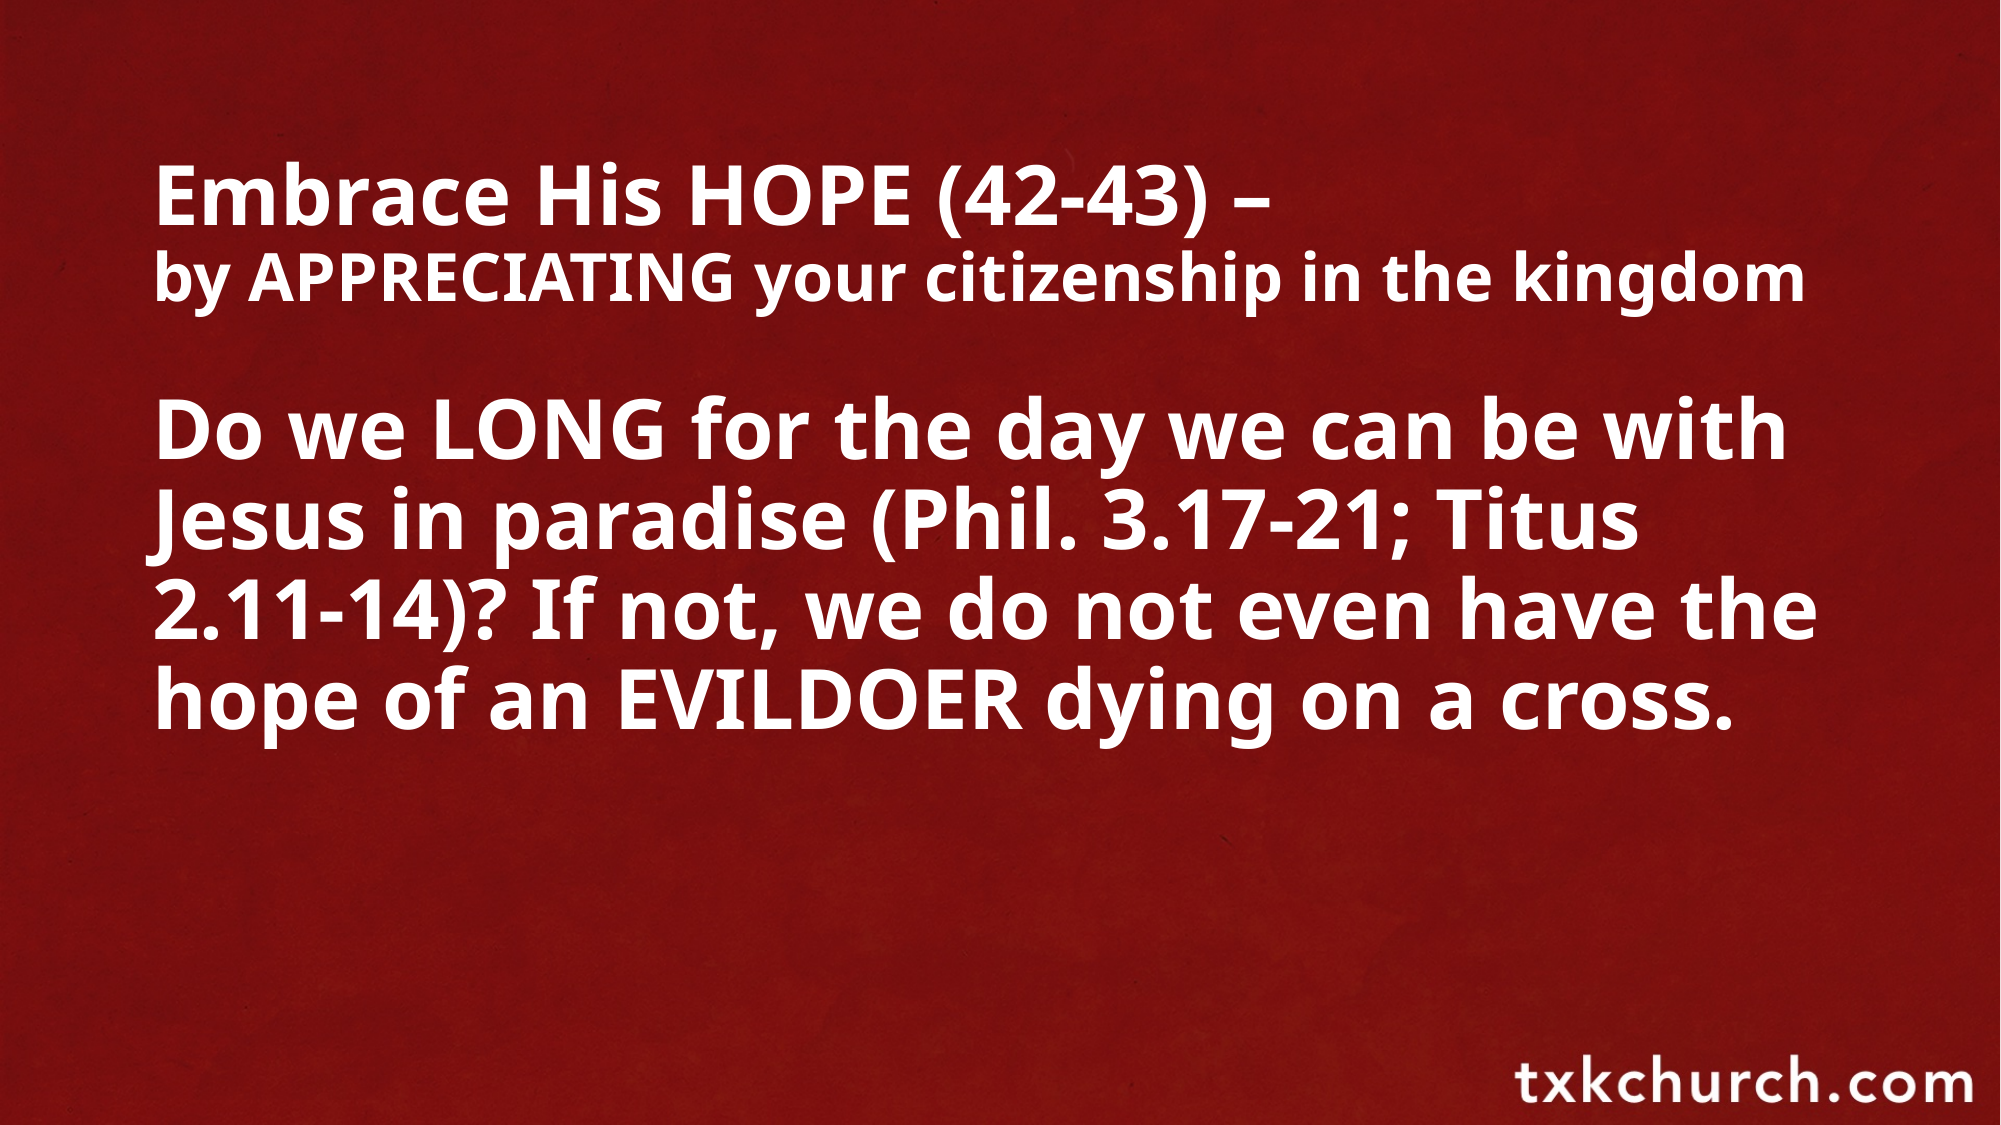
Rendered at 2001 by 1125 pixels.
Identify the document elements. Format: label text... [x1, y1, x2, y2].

list Embrace His HOPE (42-43) – by APPRECIATING your citizenship in the kingdom Do we LONG for the day we can be with Jesus in paradise (Phil. 3.17-21; Titus 2.11-14)? If not, we do not even have the hope of an EVILDOER dying on a cross. [137, 146, 1863, 979]
picture [0, 0, 2001, 1125]
